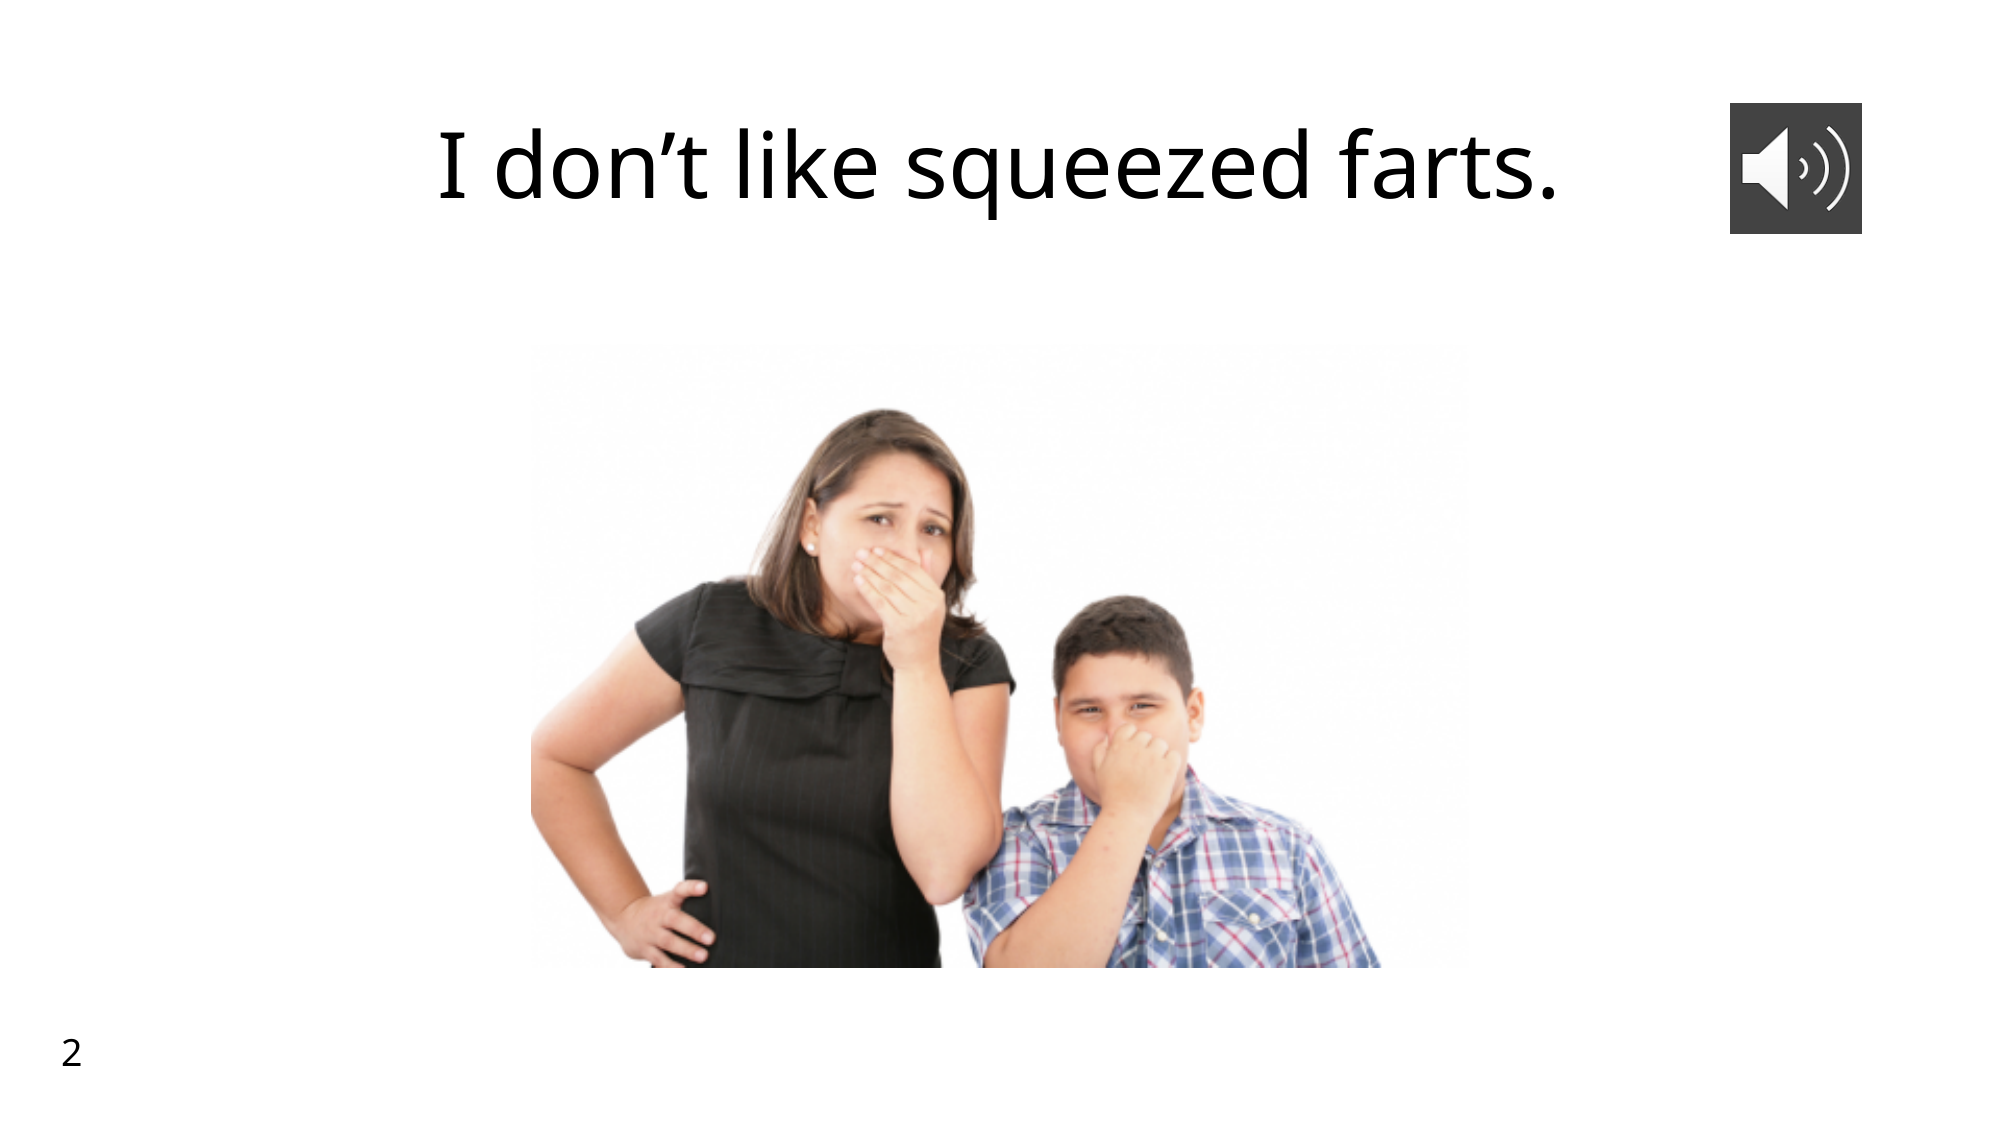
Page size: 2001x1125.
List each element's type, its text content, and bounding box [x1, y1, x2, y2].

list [531, 344, 1469, 968]
picture [1729, 101, 1863, 236]
text_box 2 [46, 1021, 98, 1081]
title I don’t like squeezed farts. [137, 59, 1863, 278]
